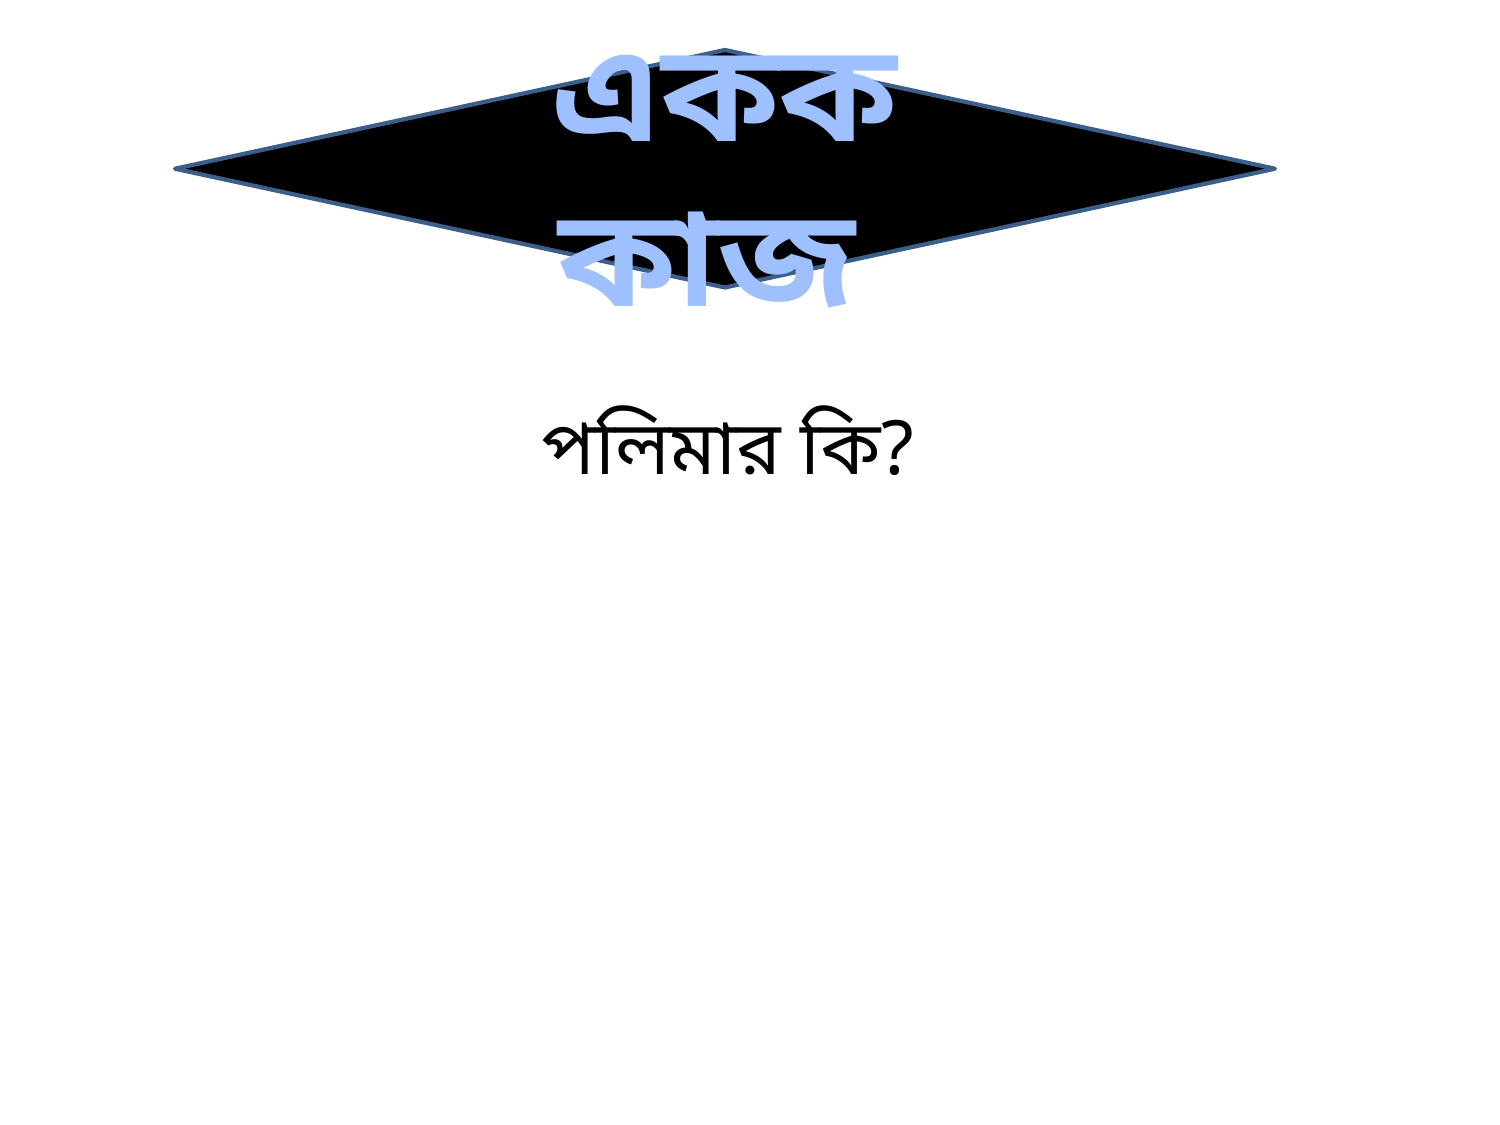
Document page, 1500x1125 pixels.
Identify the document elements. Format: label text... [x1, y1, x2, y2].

text_box একক কাজ [172, 47, 1278, 290]
text_box পলিমার কি? [50, 364, 1425, 525]
